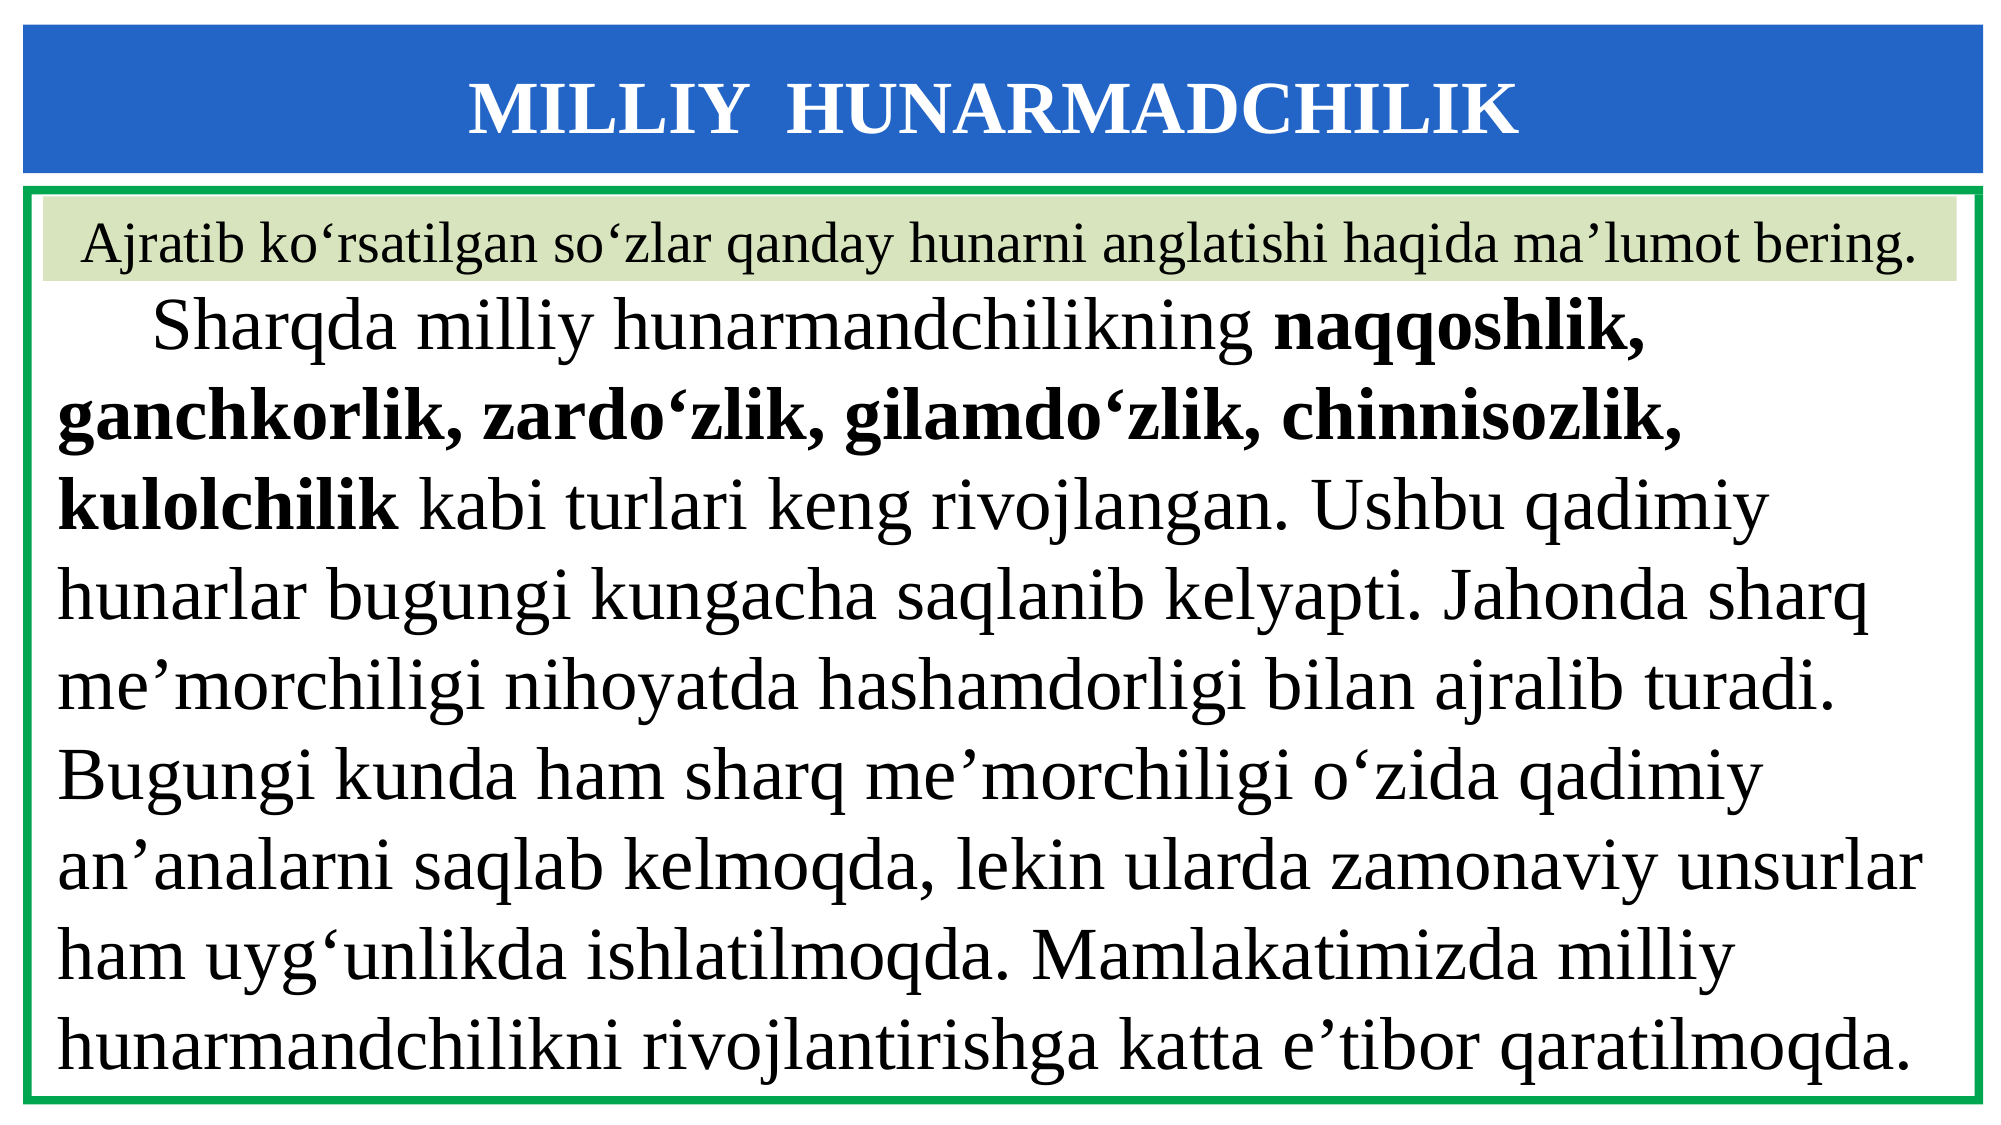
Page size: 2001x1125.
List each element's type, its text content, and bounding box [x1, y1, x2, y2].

text_box Ajratib ko‘rsatilgan so‘zlar qanday hunarni anglatishi haqida ma’lumot bering. [43, 196, 1957, 281]
text_box Sharqda milliy hunarmandchilikning naqqoshlik, ganchkorlik, zardo‘zlik, gilamdo‘zlik, chinnisozlik, kulolchilik kabi turlari keng rivojlangan. Ushbu qadimiy hunarlar bugungi kungacha saqlanib kelyapti. Jahonda sharq me’morchiligi nihoyatda hashamdorligi bilan ajralib turadi. Bugungi kunda ham sharq me’morchiligi o‘zida qadimiy an’analarni saqlab kelmoqda, lekin ularda zamonaviy unsurlar ham uyg‘unlikda ishlatilmoqda. Mamlakatimizda milliy hunarmandchilikni rivojlantirishga katta e’tibor qaratilmoqda. [43, 267, 1969, 1092]
title MILLIY HUNARMADCHILIK [118, 56, 1870, 151]
